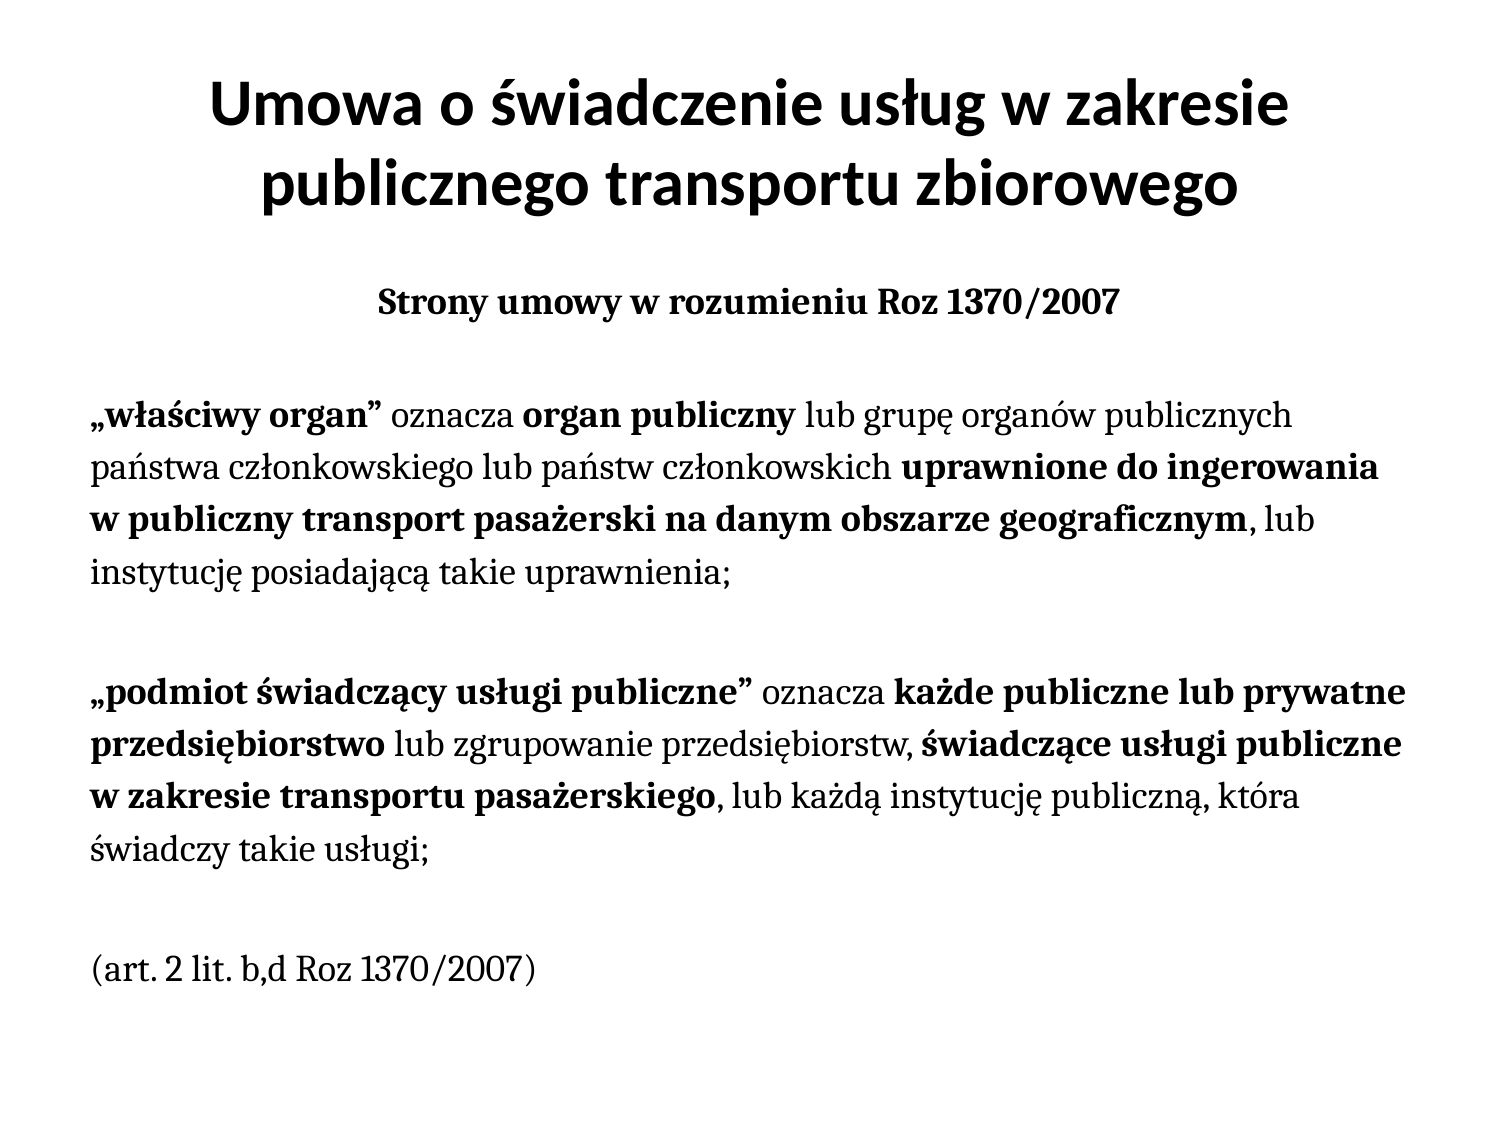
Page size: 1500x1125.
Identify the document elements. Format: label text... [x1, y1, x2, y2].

title Umowa o świadczenie usług w zakresie publicznego transportu zbiorowego [75, 45, 1425, 233]
list Strony umowy w rozumieniu Roz 1370/2007 „właściwy organ” oznacza organ publiczny lub grupę organów publicznych państwa członkowskiego lub państw członkowskich uprawnione do ingerowania w publiczny transport pasażerski na danym obszarze geograficznym, lub instytucję posiadającą takie uprawnienia; „podmiot świadczący usługi publiczne” oznacza każde publiczne lub prywatne przedsiębiorstwo lub zgrupowanie przedsiębiorstw, świadczące usługi publiczne w zakresie transportu pasażerskiego, lub każdą instytucję publiczną, która świadczy takie usługi; (art. 2 lit. b,d Roz 1370/2007) [75, 262, 1425, 1005]
